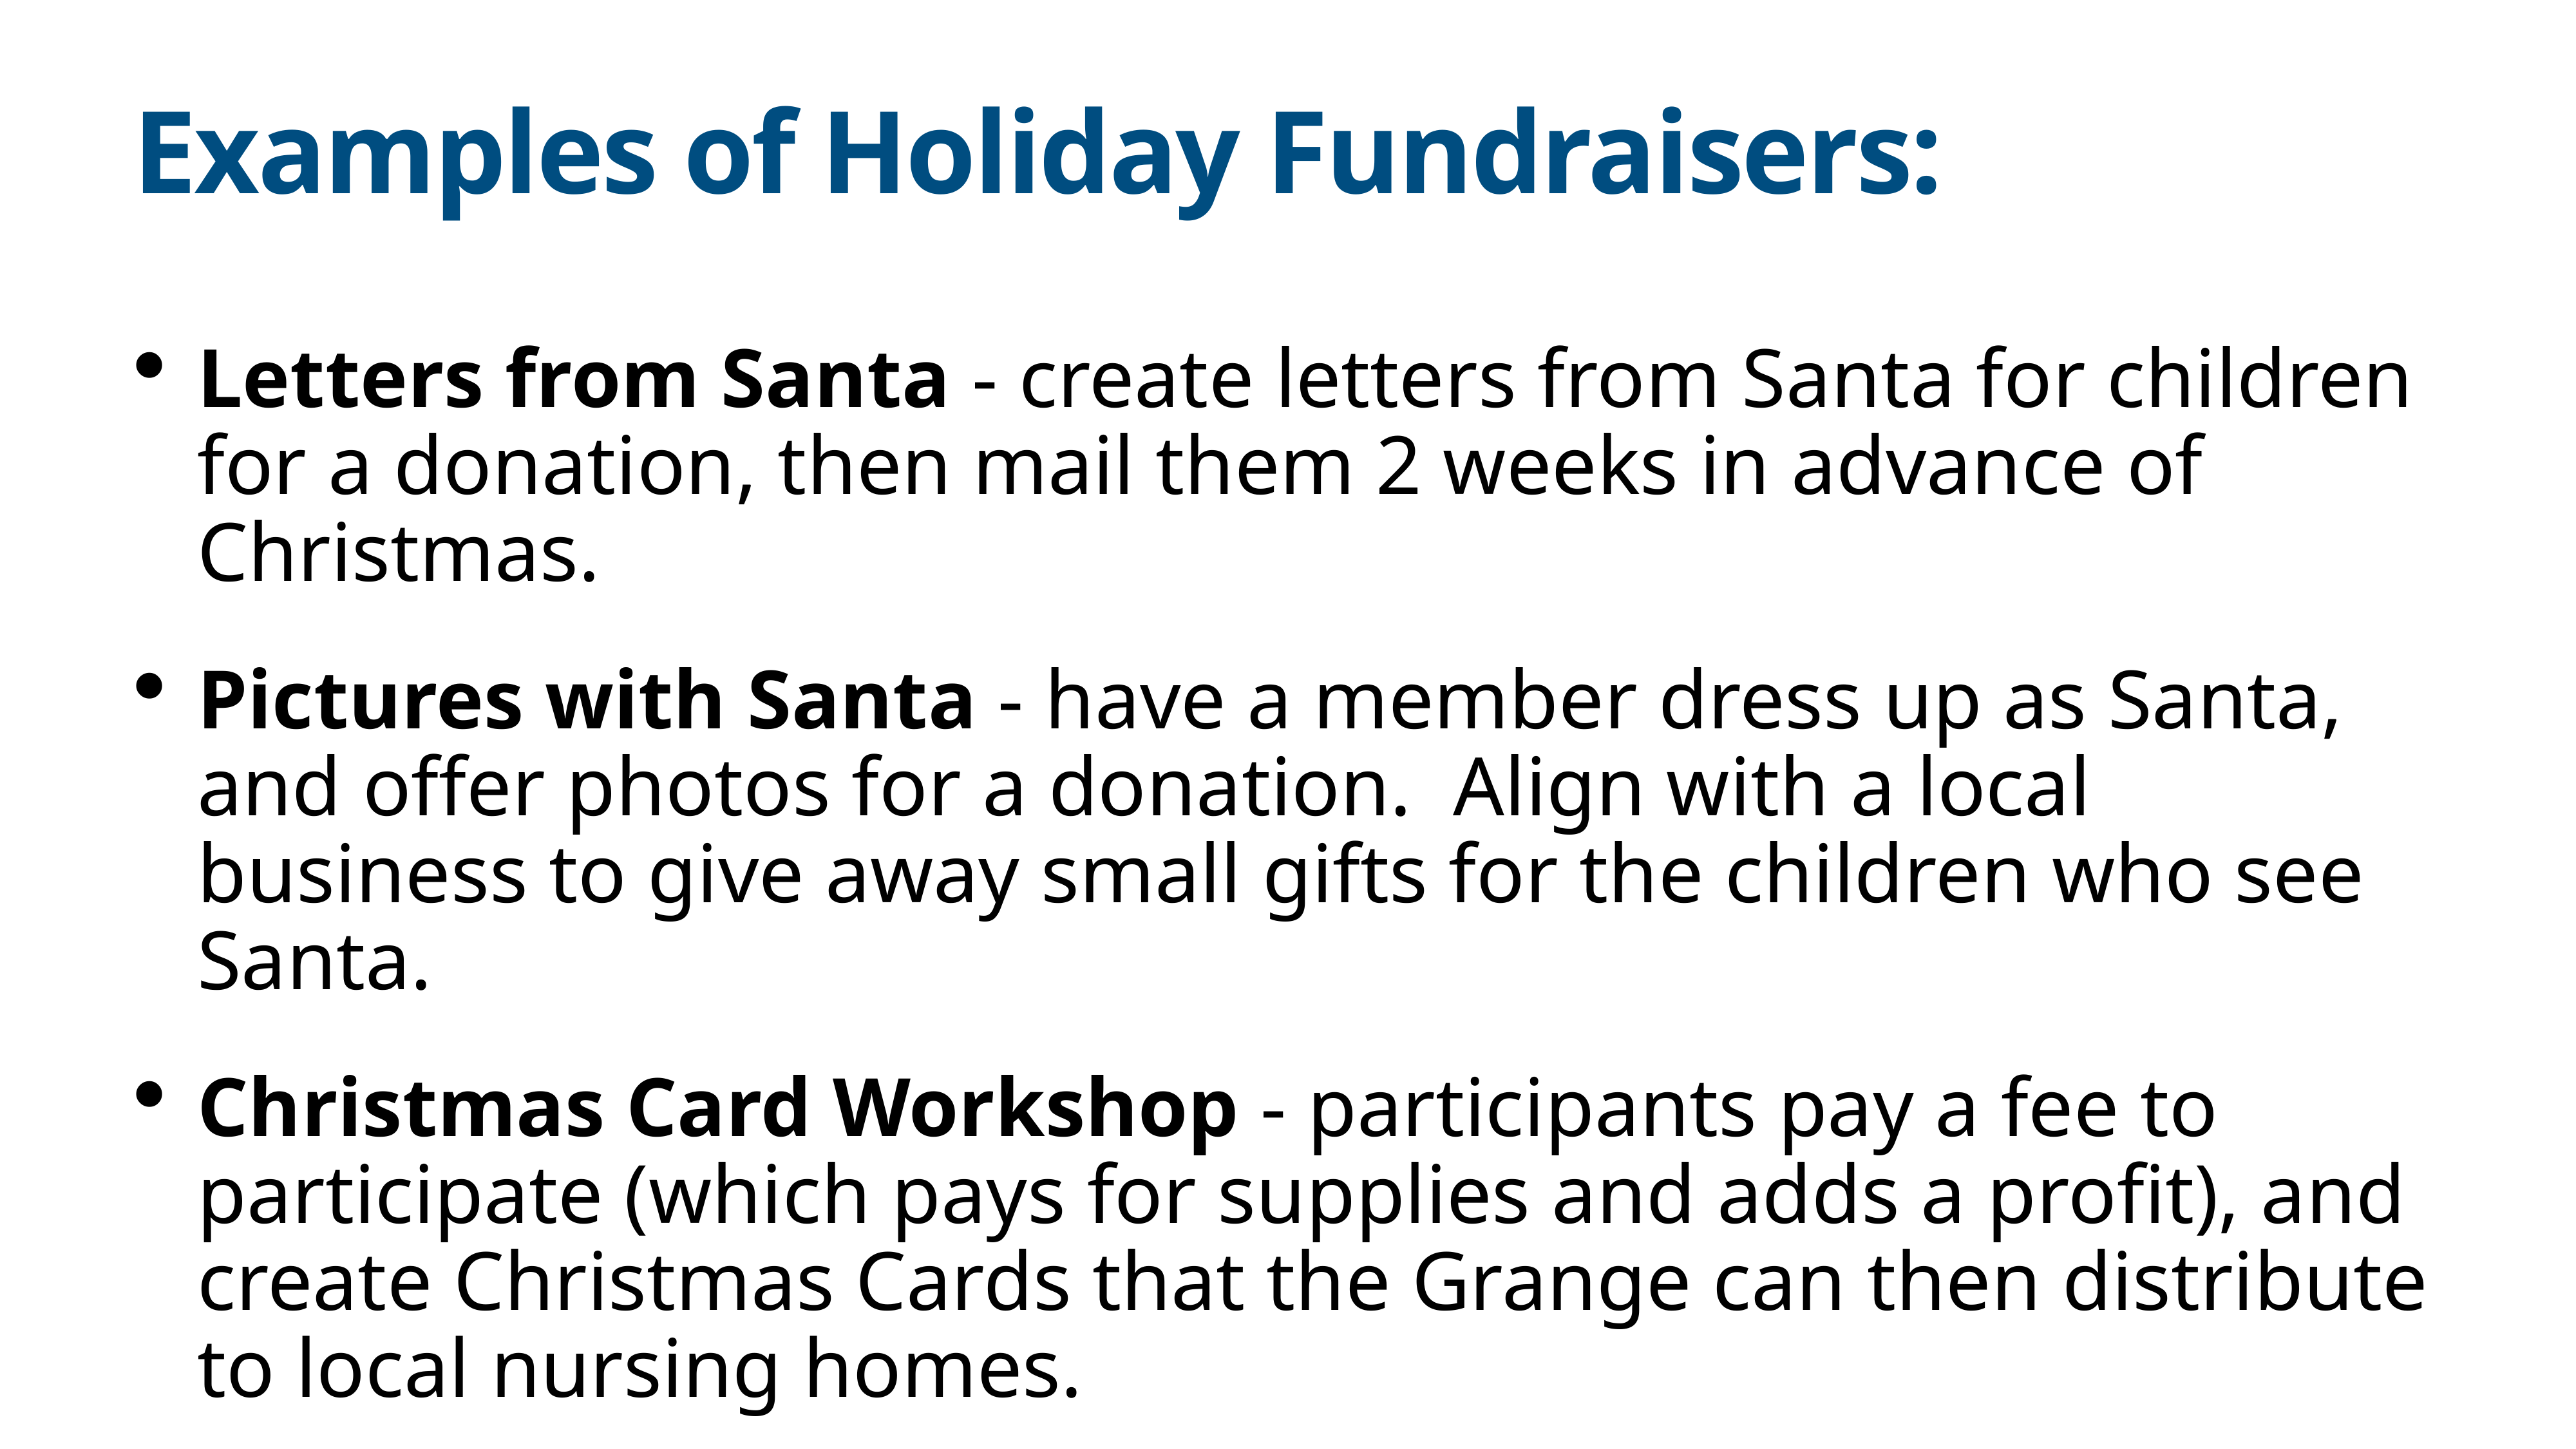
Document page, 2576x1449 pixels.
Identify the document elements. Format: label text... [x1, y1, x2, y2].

title Examples of Holiday Fundraisers: [127, 100, 2449, 252]
list Letters from Santa - create letters from Santa for children for a donation, then mail them 2 weeks in advance of Christmas. Pictures with Santa - have a member dress up as Santa, and offer photos for a donation. Align with a local business to give away small gifts for the children who see Santa. Christmas Card Workshop - participants pay a fee to participate (which pays for supplies and adds a profit), and create Christmas Cards that the Grange can then distribute to local nursing homes. [127, 332, 2449, 1321]
